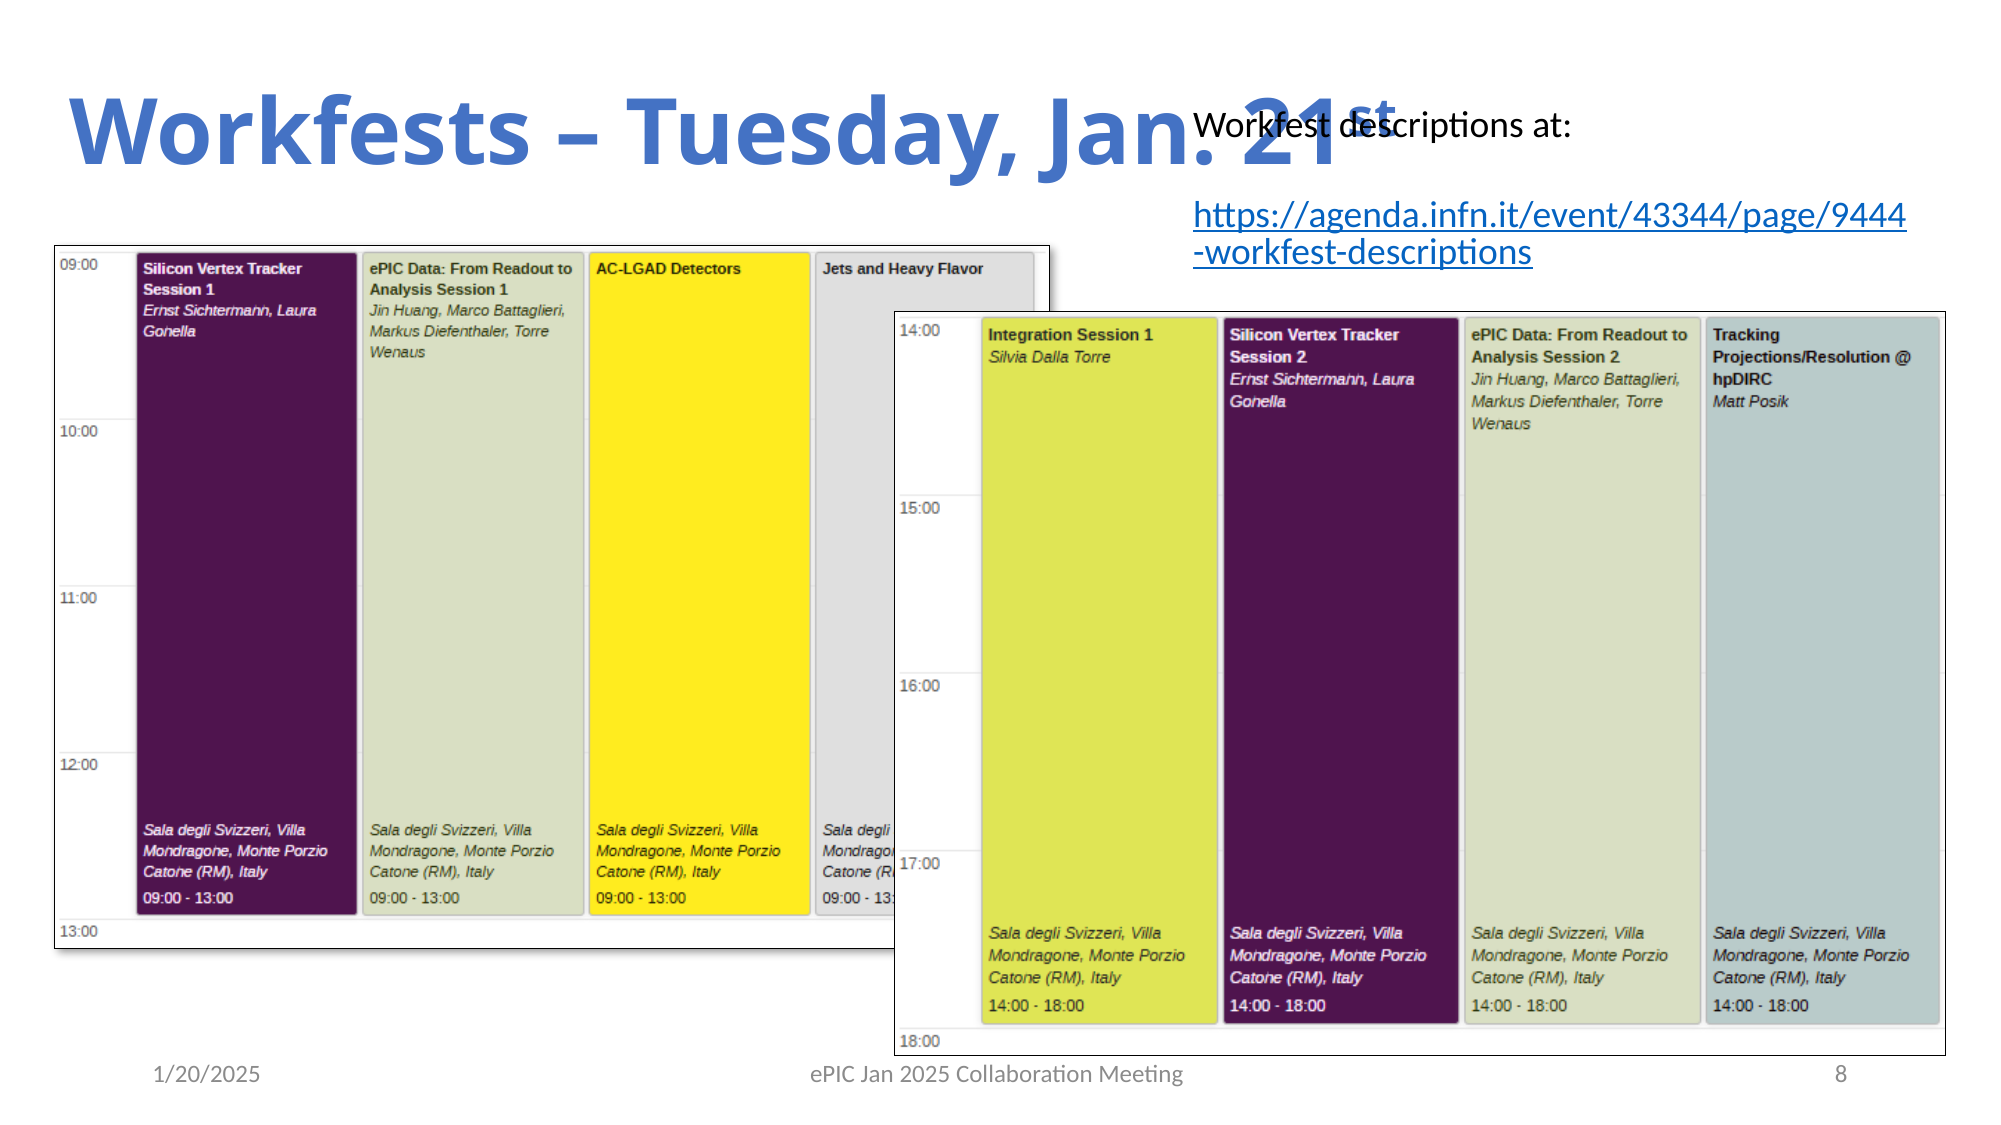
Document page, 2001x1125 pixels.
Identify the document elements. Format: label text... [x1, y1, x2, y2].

footer ePIC Jan 2025 Collaboration Meeting [662, 1042, 1338, 1103]
picture [54, 245, 1946, 1056]
title Workfests – Tuesday, Jan. 21st [54, 55, 1780, 213]
text_box Workfest descriptions at: https://agenda.infn.it/event/43344/page/9444-workfest-descriptions [1178, 92, 1925, 242]
slide_number 8 [1412, 1056, 1863, 1103]
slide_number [137, 1042, 588, 1103]
